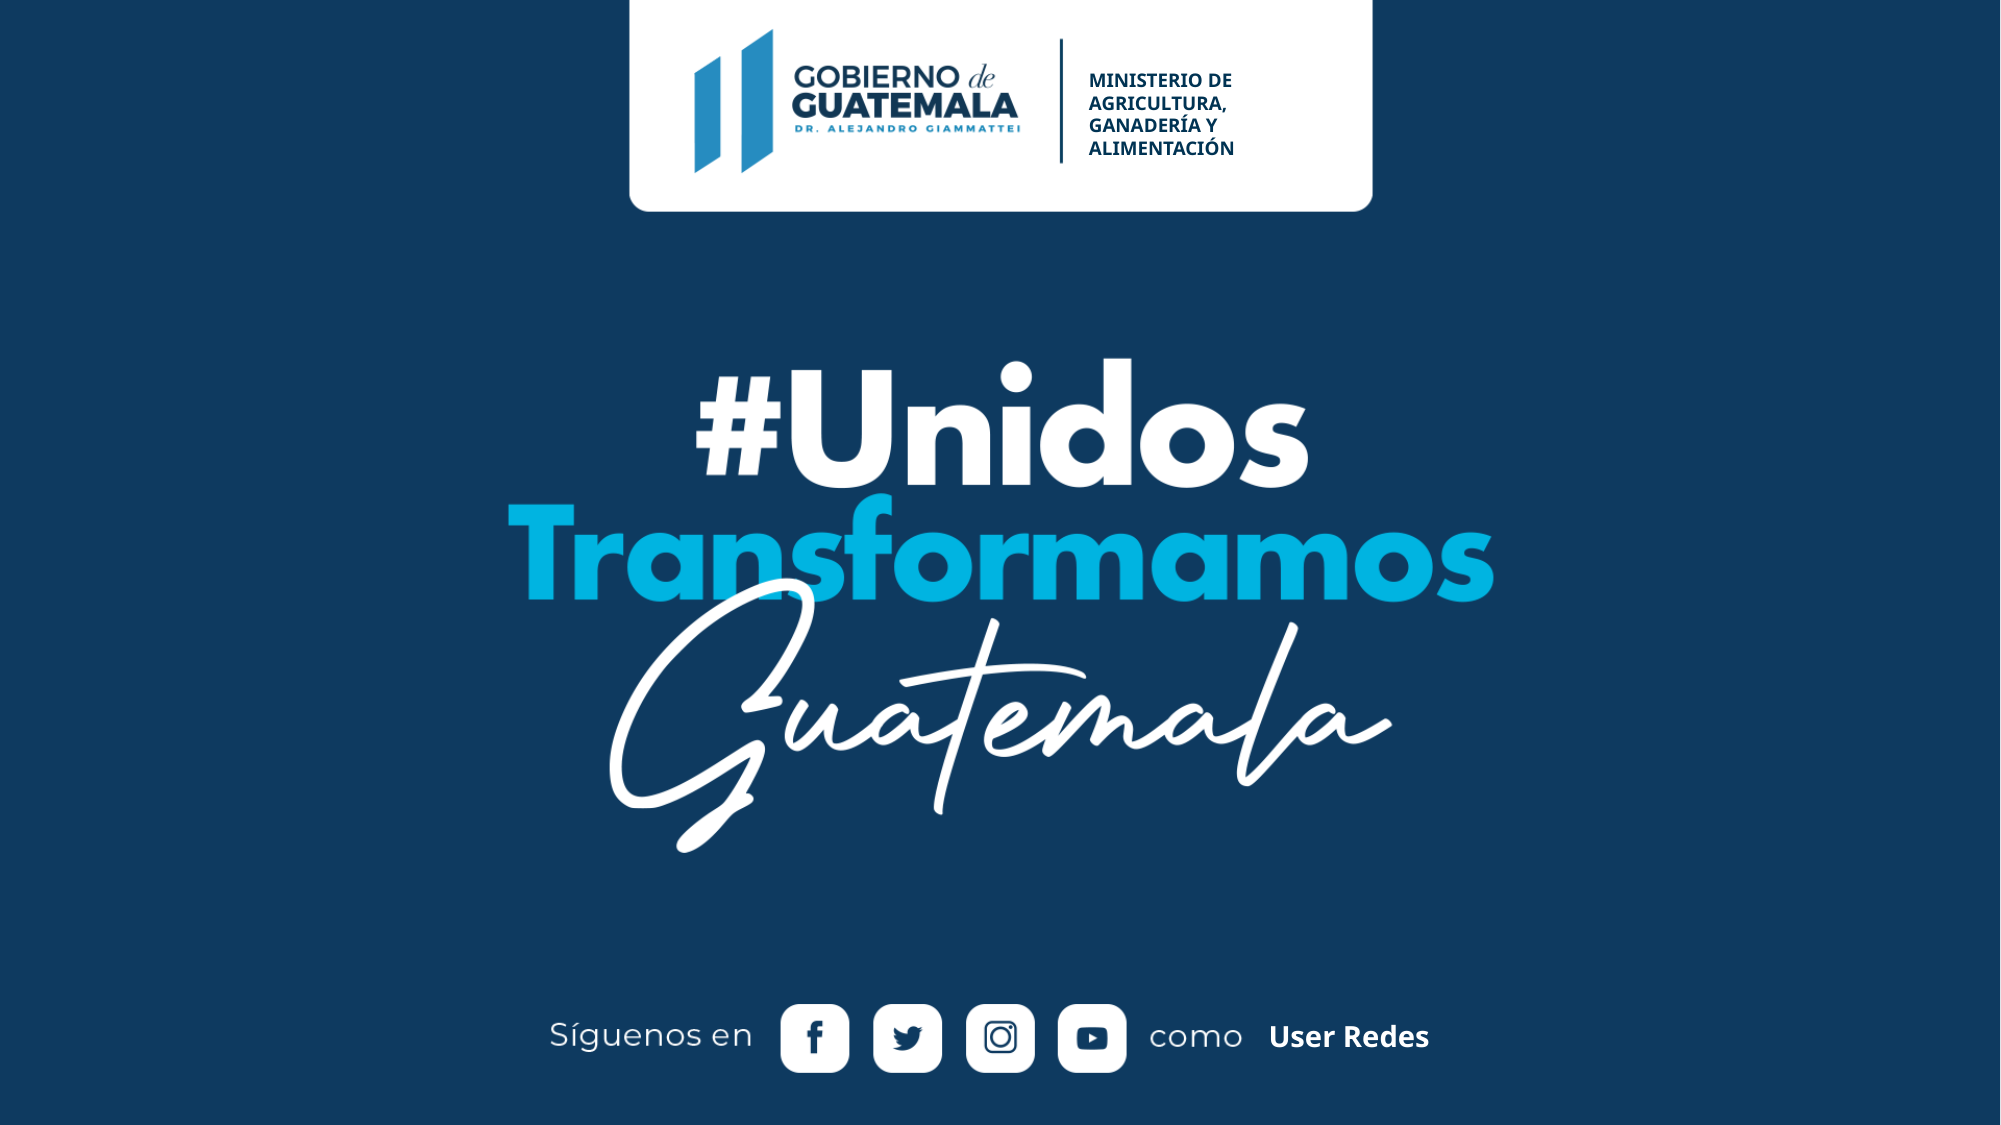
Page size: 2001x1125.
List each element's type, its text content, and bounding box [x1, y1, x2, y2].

text_box MINISTERIO DE AGRICULTURA, GANADERÍA Y ALIMENTACIÓN [1074, 61, 1340, 167]
text_box User Redes [1253, 1010, 1647, 1061]
picture [0, 0, 2001, 1125]
